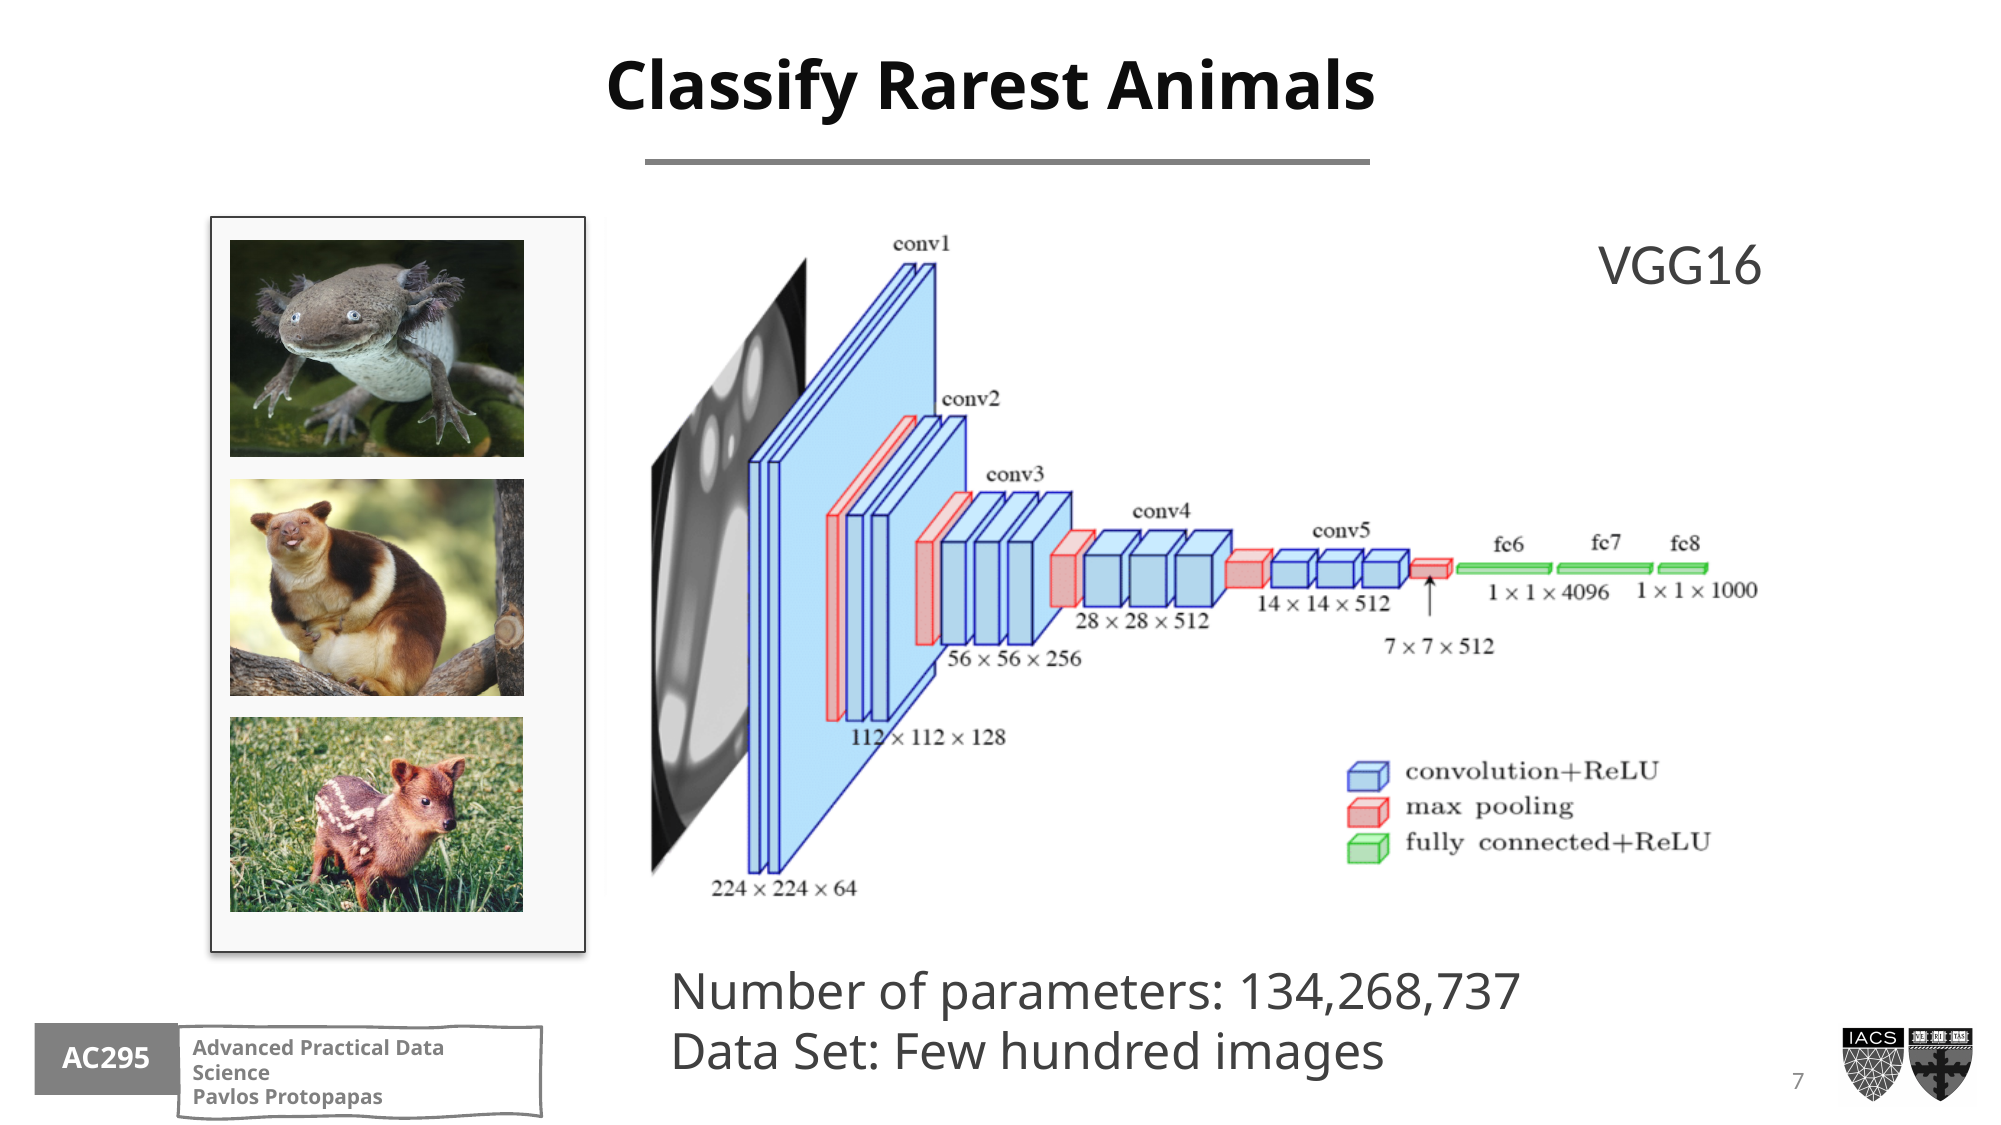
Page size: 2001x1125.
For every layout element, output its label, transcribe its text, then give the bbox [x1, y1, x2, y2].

title Classify Rarest Animals [57, 35, 1943, 162]
slide_number 7 [1353, 1049, 1820, 1110]
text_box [210, 216, 586, 953]
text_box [604, 216, 1834, 953]
text_box Number of parameters: 134,268,737 Data Set: Few hundred images [655, 962, 1609, 1087]
picture [1838, 1023, 1977, 1107]
